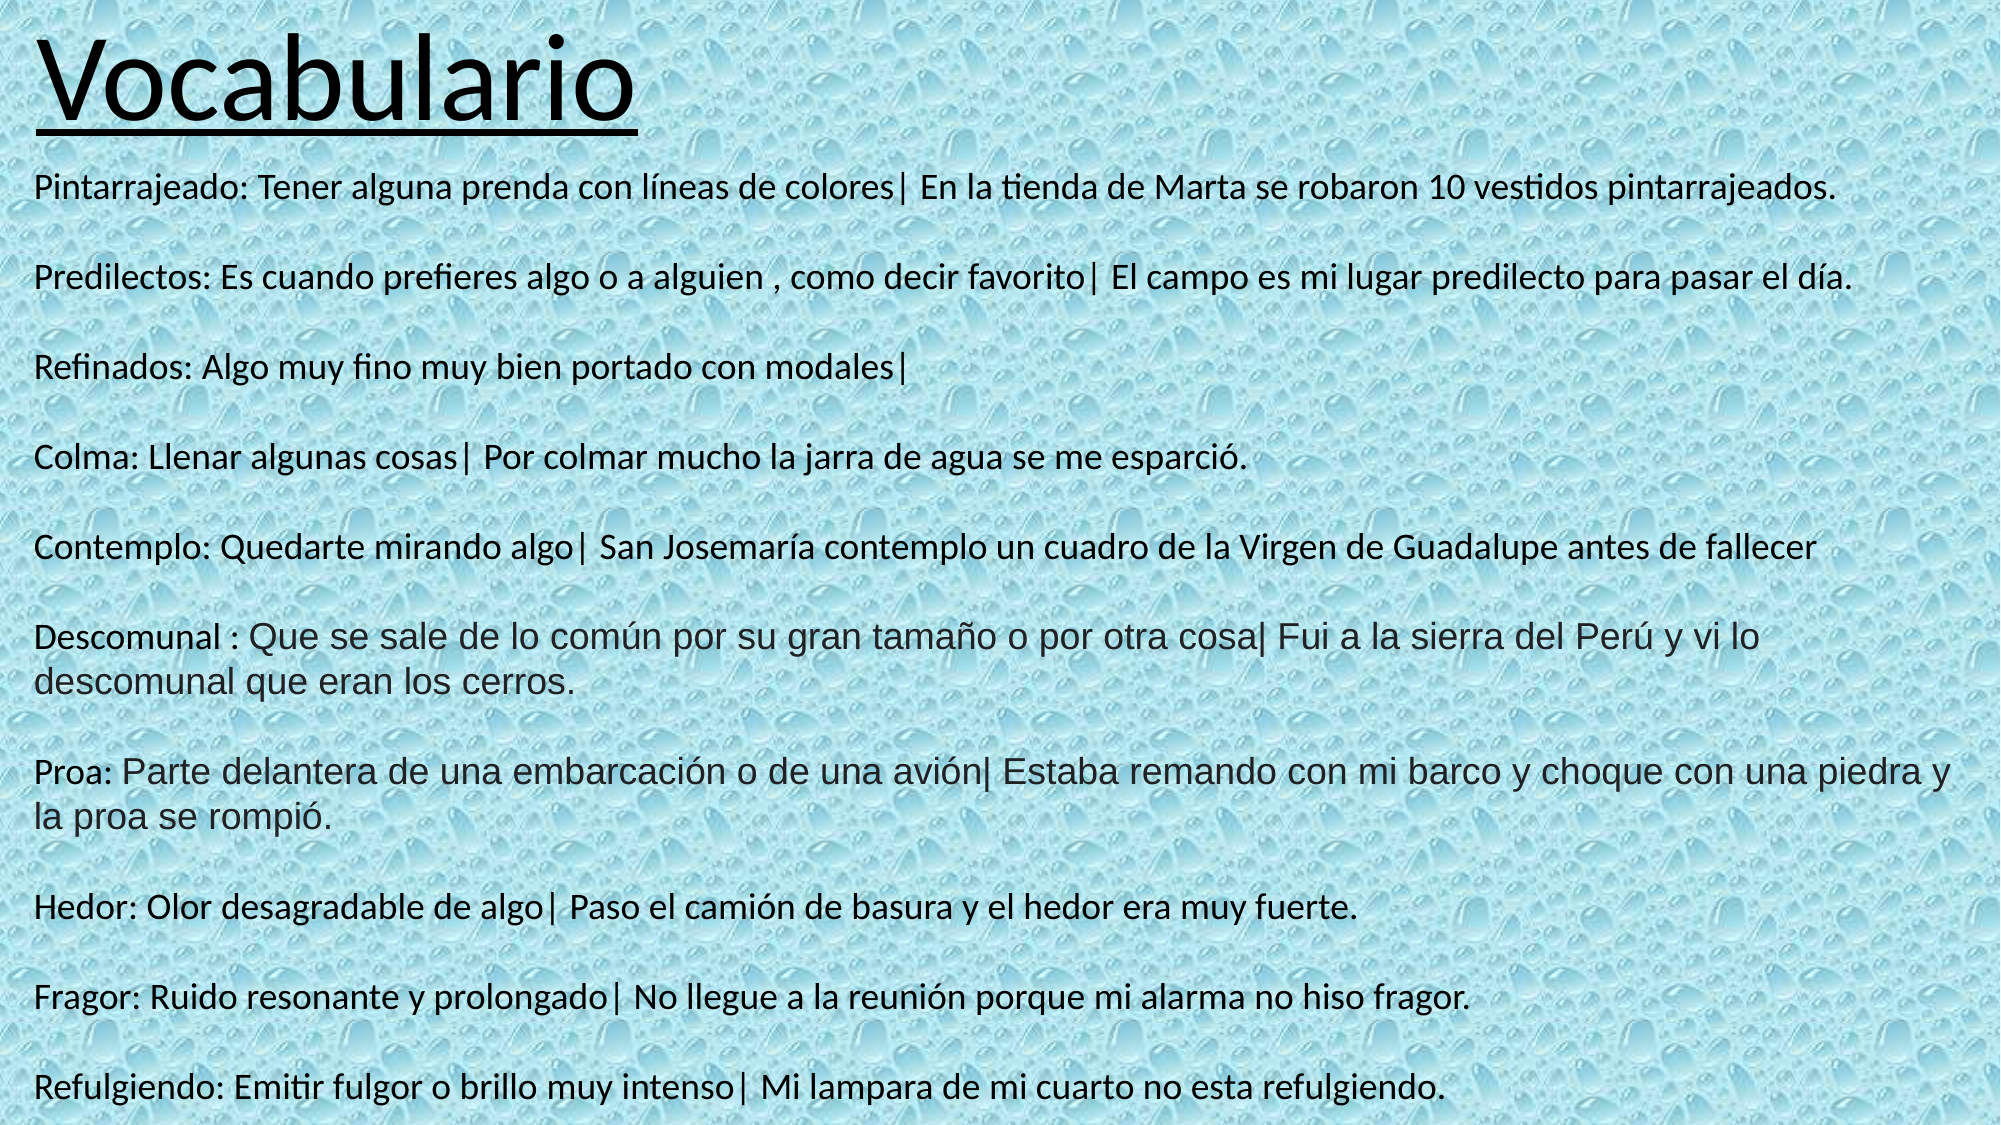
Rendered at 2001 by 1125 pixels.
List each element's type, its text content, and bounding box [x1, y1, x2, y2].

text_box Pintarrajeado: Tener alguna prenda con líneas de colores| En la tienda de Marta se robaron 10 vestidos pintarrajeados. Predilectos: Es cuando prefieres algo o a alguien , como decir favorito| El campo es mi lugar predilecto para pasar el día. Refinados: Algo muy fino muy bien portado con modales| Colma: Llenar algunas cosas| Por colmar mucho la jarra de agua se me esparció. Contemplo: Quedarte mirando algo| San Josemaría contemplo un cuadro de la Virgen de Guadalupe antes de fallecer Descomunal : Que se sale de lo común por su gran tamaño o por otra cosa| Fui a la sierra del Perú y vi lo descomunal que eran los cerros. Proa: Parte delantera de una embarcación o de una avión| Estaba remando con mi barco y choque con una piedra y la proa se rompió. Hedor: Olor desagradable de algo| Paso el camión de basura y el hedor era muy fuerte. Fragor: Ruido resonante y prolongado| No llegue a la reunión porque mi alarma no hiso fragor. Refulgiendo: Emitir fulgor o brillo muy intenso| Mi lampara de mi cuarto no esta refulgiendo. [18, 154, 1975, 1115]
text_box Vocabulario [21, 0, 654, 154]
picture [0, 0, 2001, 1125]
